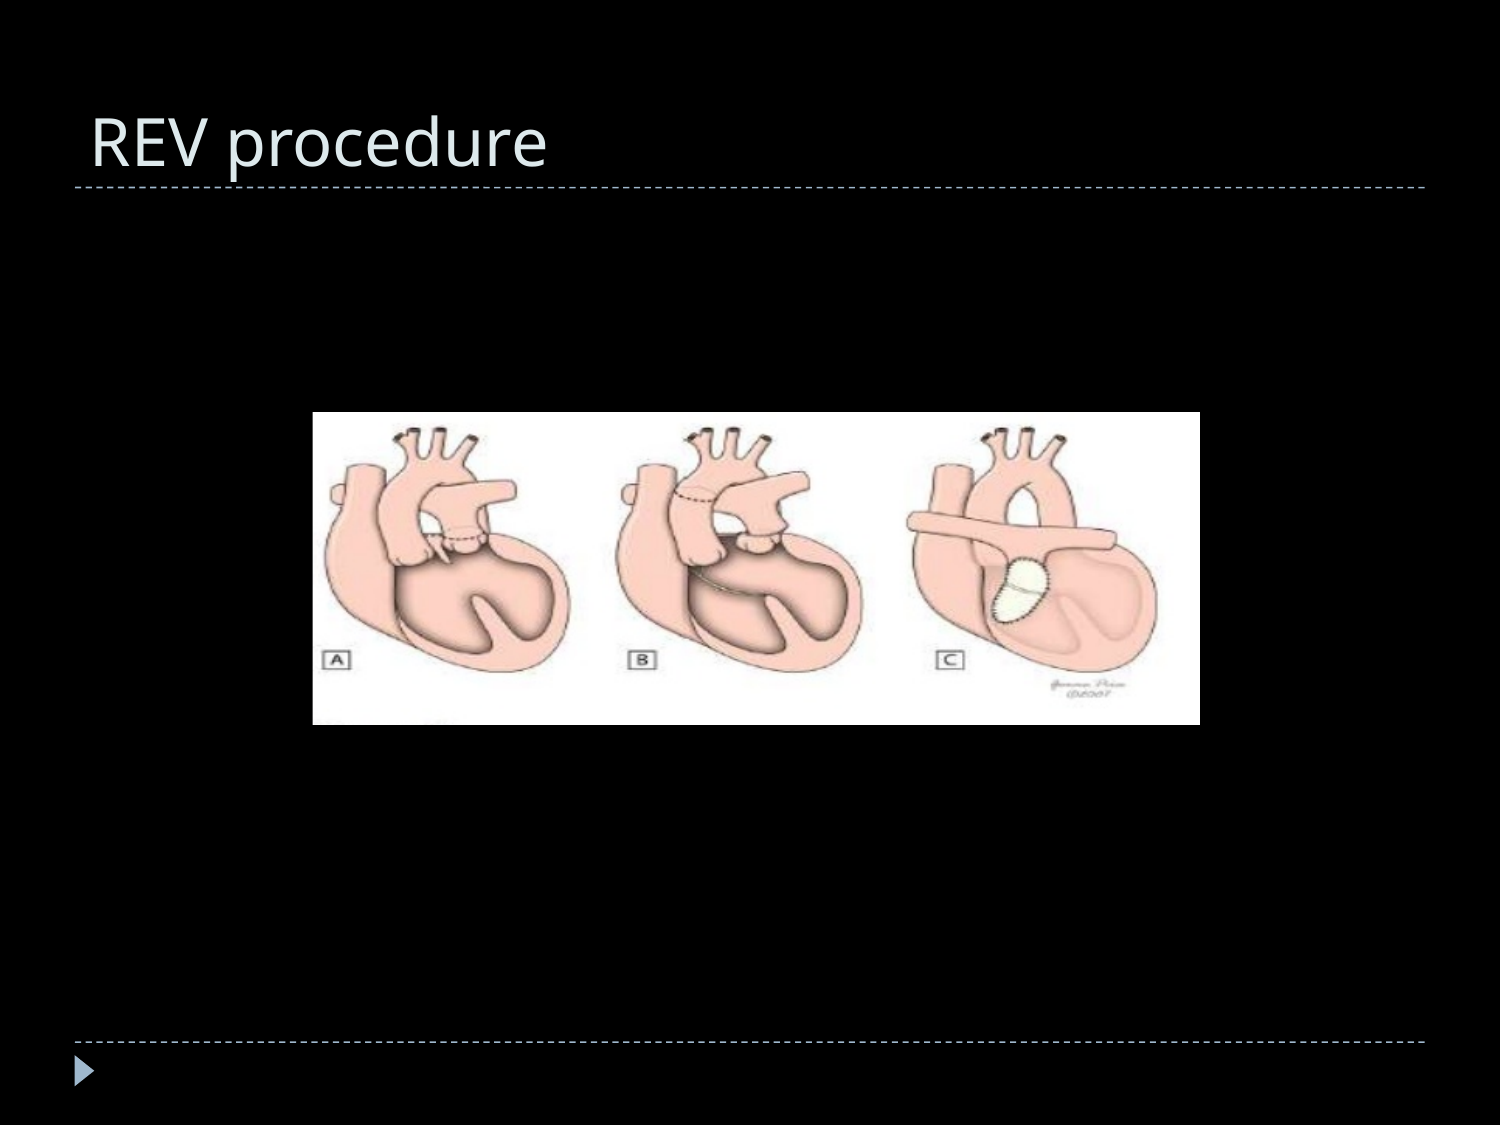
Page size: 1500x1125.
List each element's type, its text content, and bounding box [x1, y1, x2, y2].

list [312, 412, 1201, 726]
title REV procedure [75, 24, 1425, 188]
